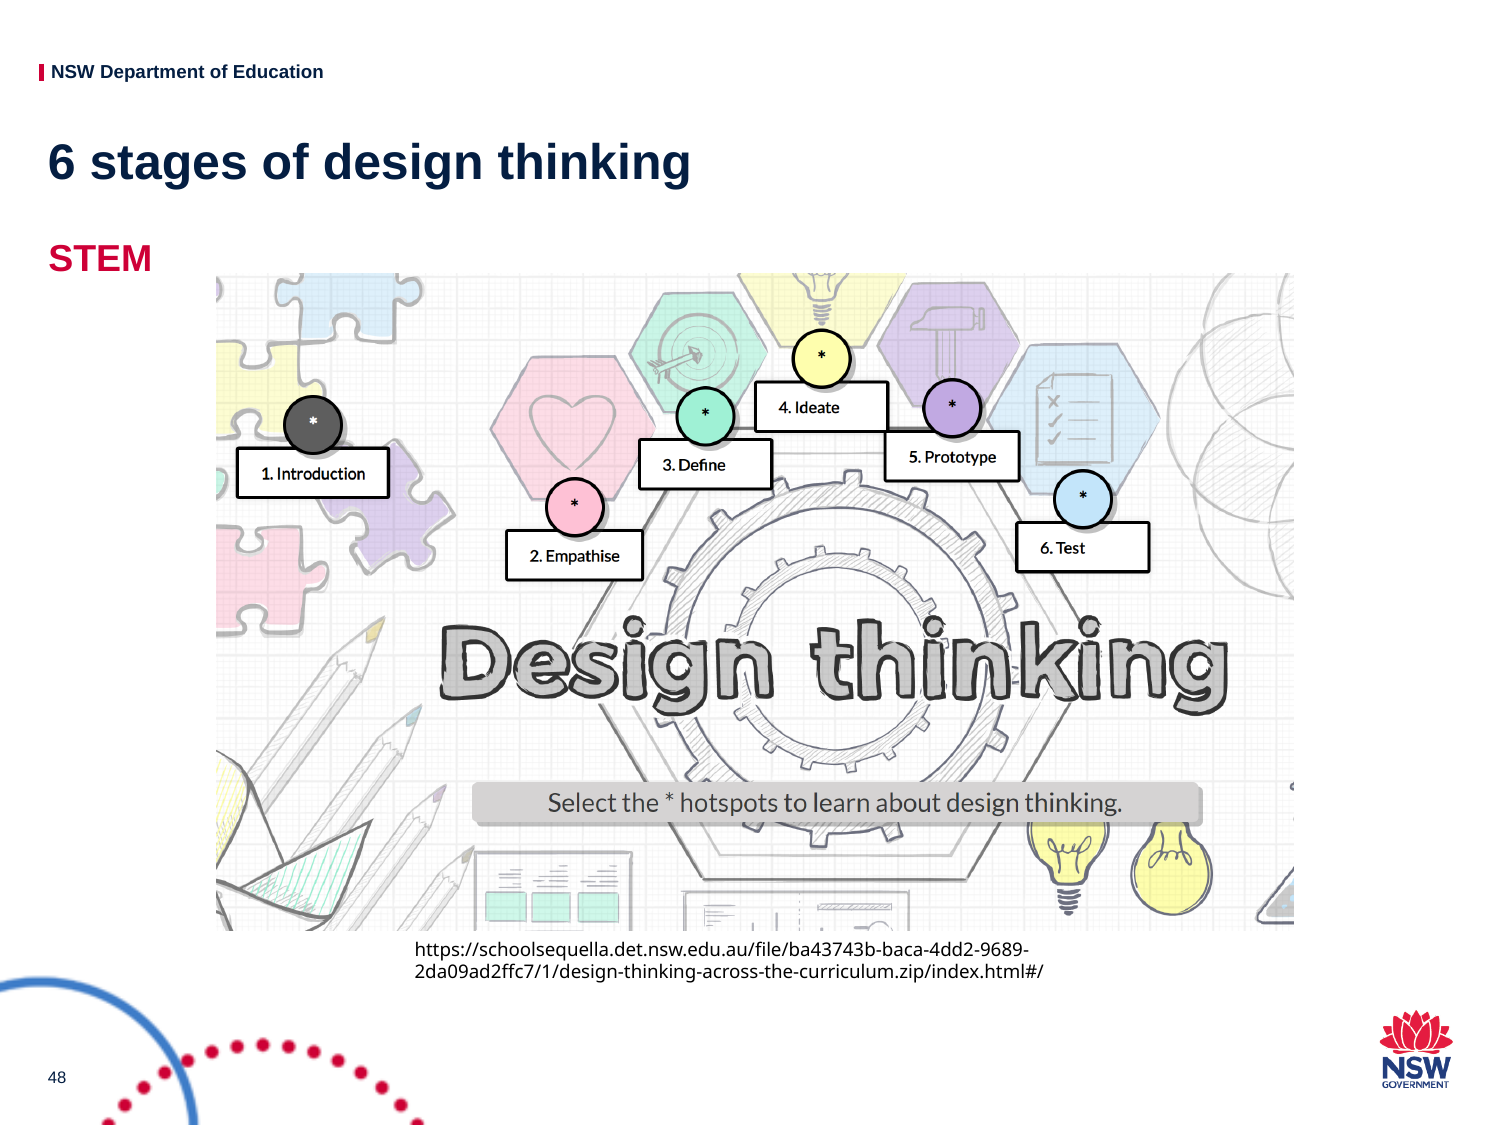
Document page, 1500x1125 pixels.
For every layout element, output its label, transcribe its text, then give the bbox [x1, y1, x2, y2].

list STEM [48, 204, 1464, 274]
text_box https://schoolsequella.det.nsw.edu.au/file/ba43743b-baca-4dd2-9689-2da09ad2ffc7/1/design-thinking-across-the-curriculum.zip/index.html#/ [399, 931, 1150, 990]
picture [0, 0, 1500, 1125]
footer 48 [47, 1026, 99, 1087]
title 6 stages of design thinking [47, 122, 1463, 205]
